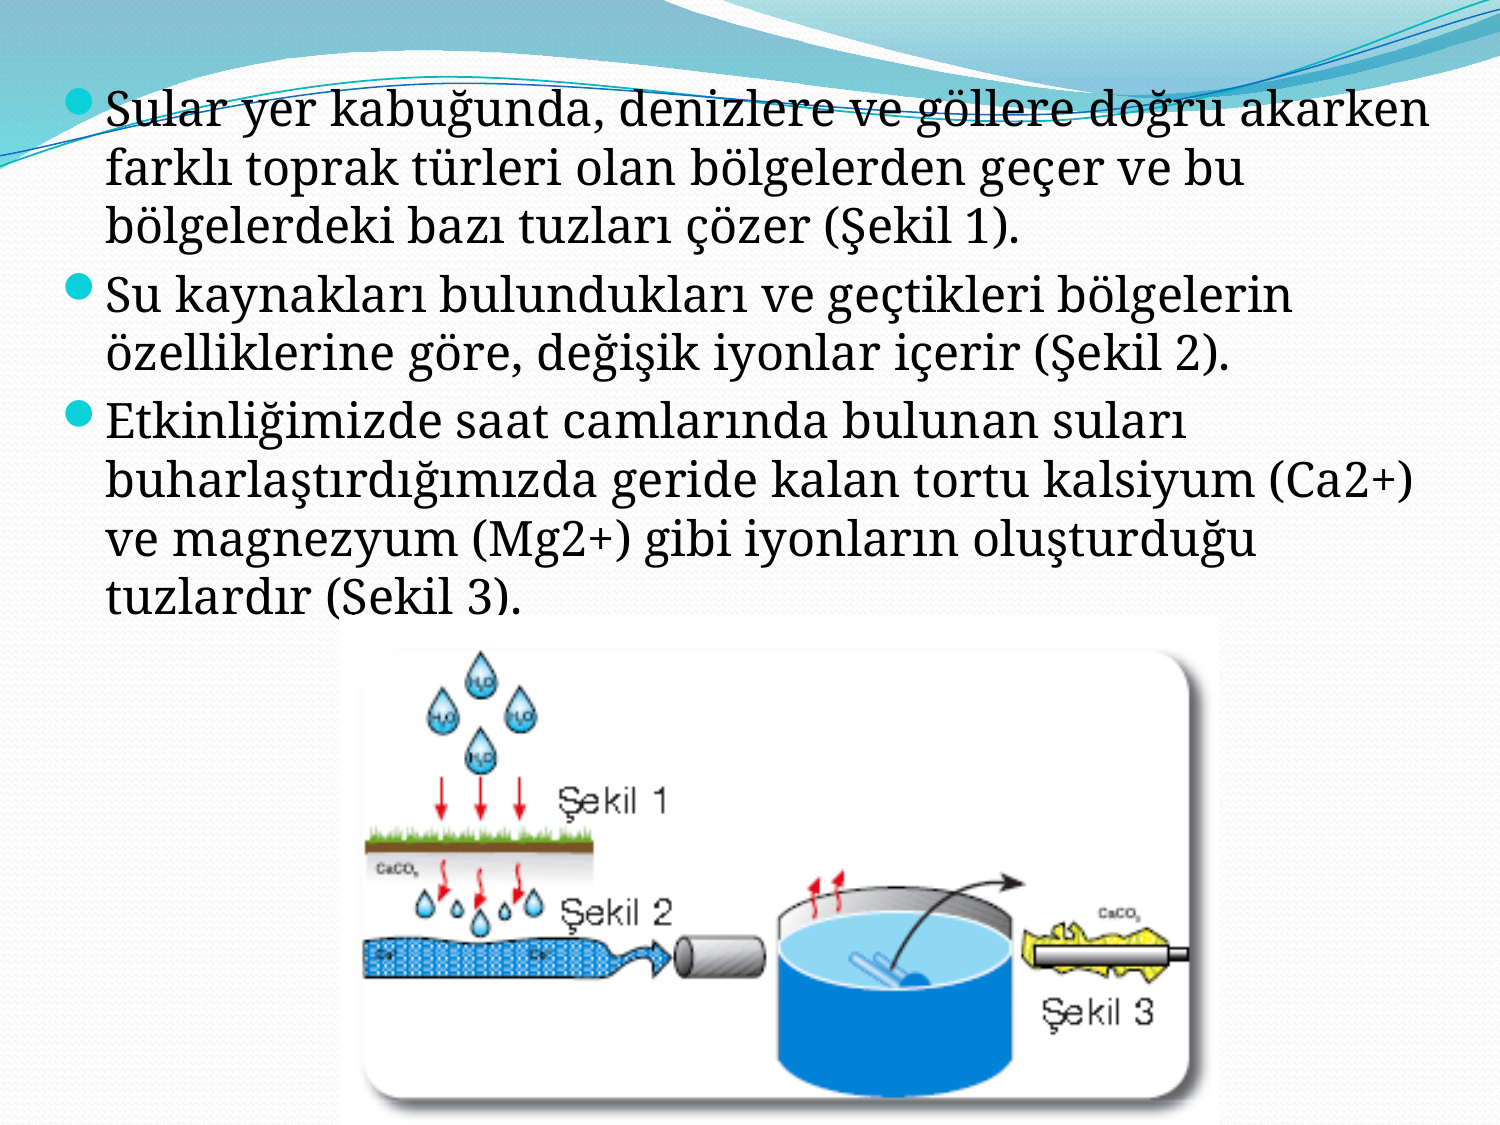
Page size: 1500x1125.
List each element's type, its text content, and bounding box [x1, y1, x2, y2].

list Sular yer kabuğunda, denizlere ve göllere doğru akarken farklı toprak türleri olan bölgelerden geçer ve bu bölgelerdeki bazı tuzları çözer (Şekil 1). Su kaynakları bulundukları ve geçtikleri bölgelerin özelliklerine göre, değişik iyonlar içerir (Şekil 2). Etkinliğimizde saat camlarında bulunan suları buharlaştırdığımızda geride kalan tortu kalsiyum (Ca2+) ve magnezyum (Mg2+) gibi iyonların oluşturduğu tuzlardır (Şekil 3). [46, 70, 1454, 633]
picture [339, 614, 1219, 1125]
